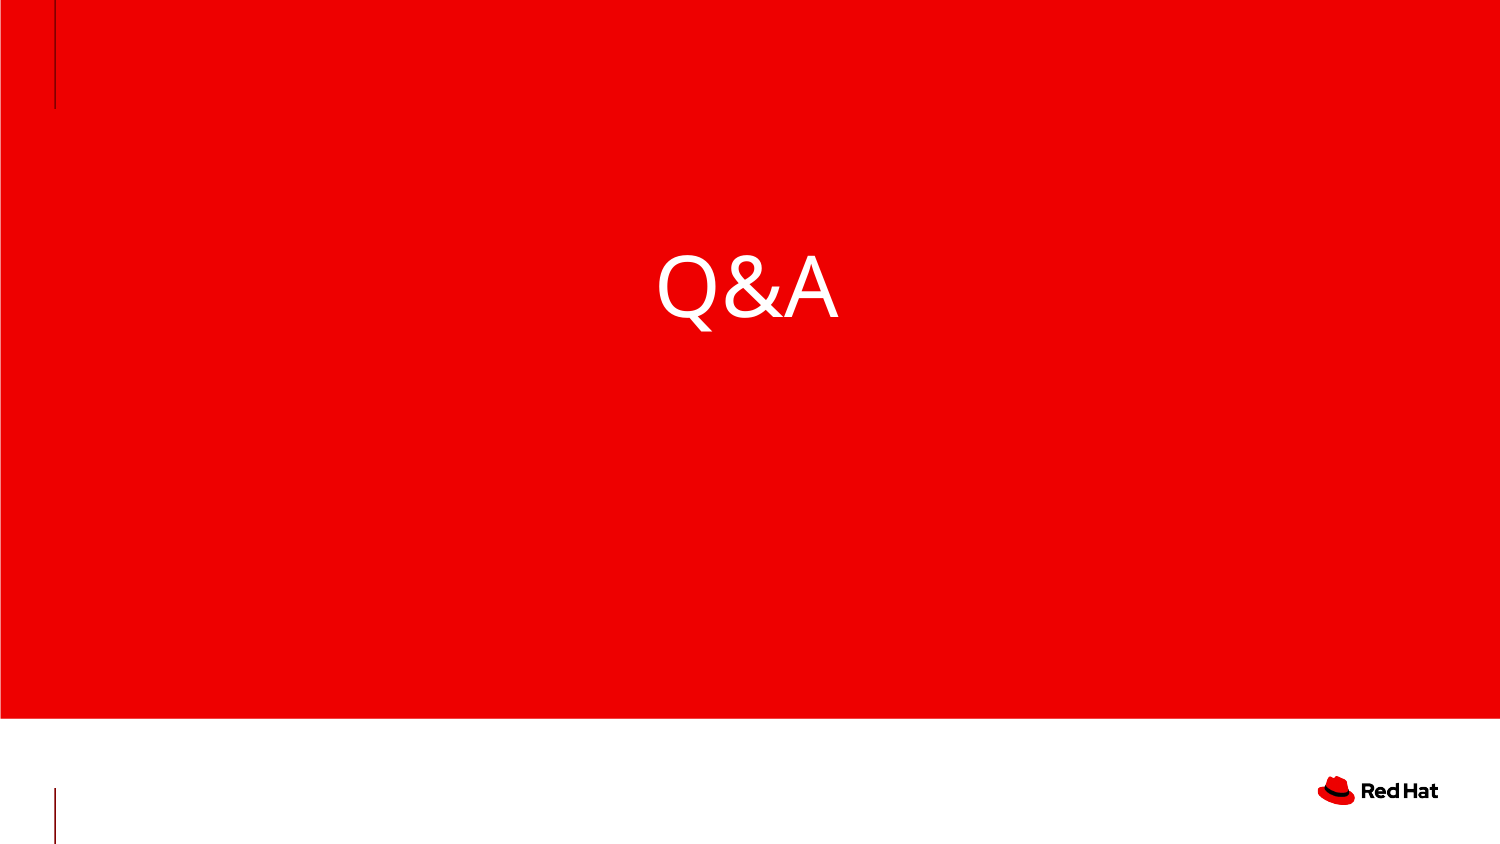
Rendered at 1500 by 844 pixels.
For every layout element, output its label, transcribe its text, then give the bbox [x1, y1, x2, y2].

picture [0, 0, 1500, 844]
title Q&A [255, 231, 1239, 610]
